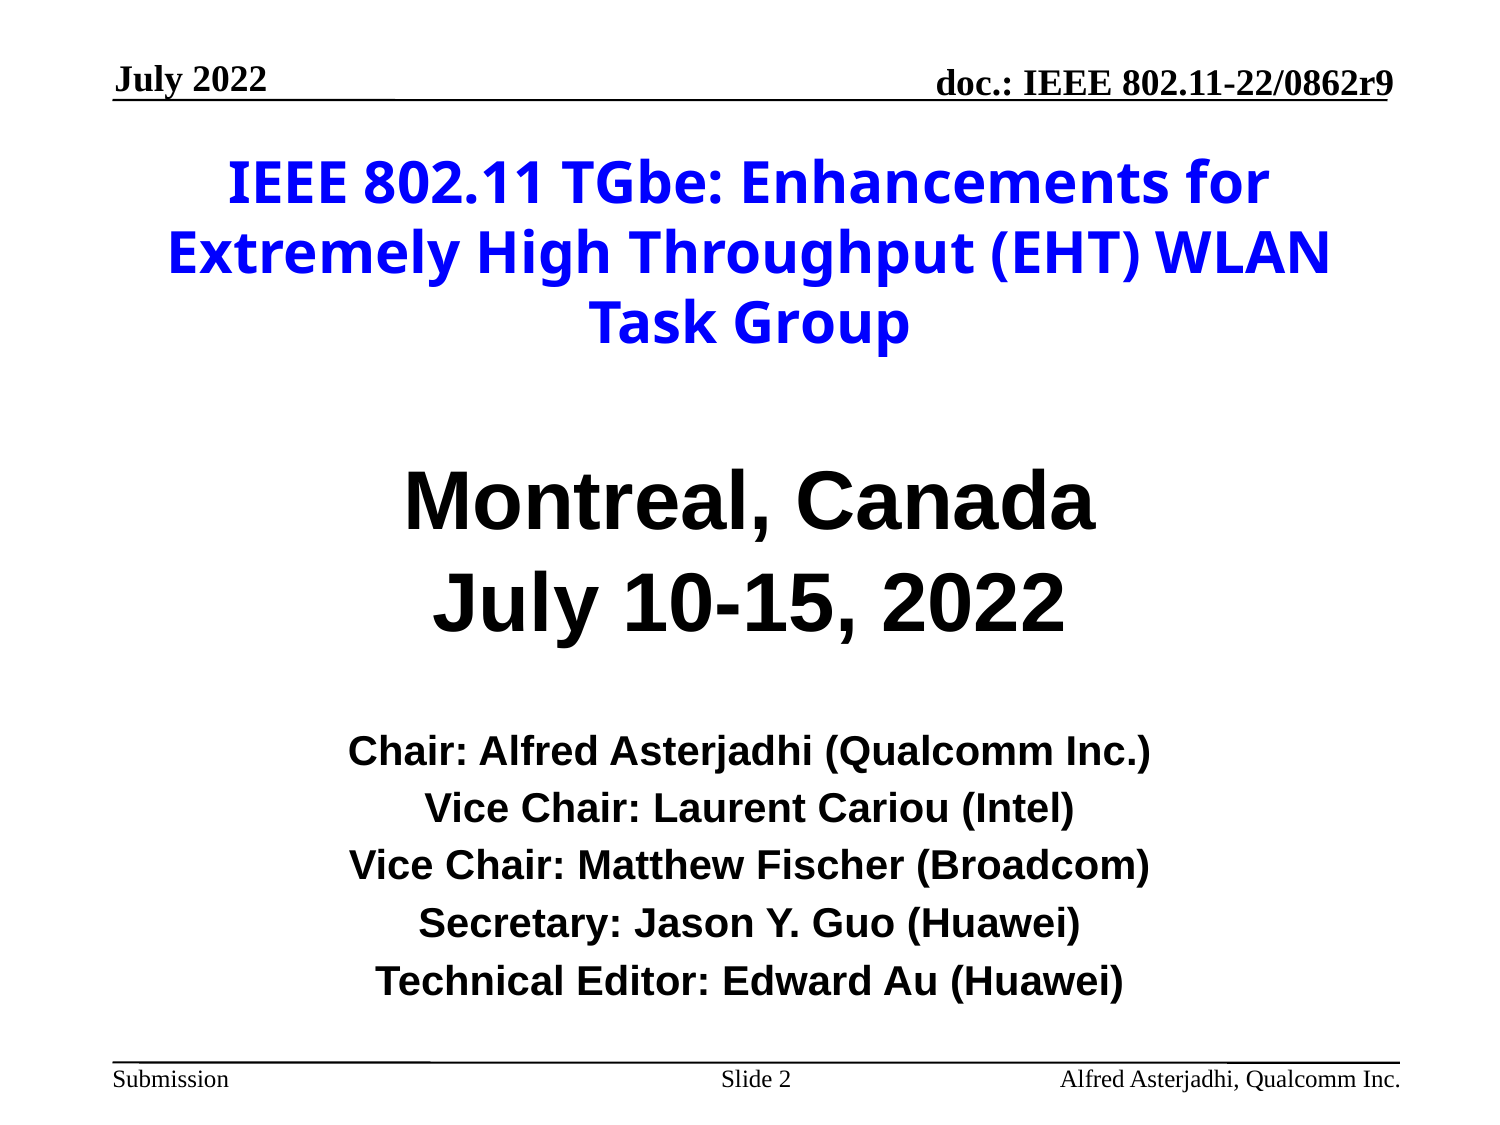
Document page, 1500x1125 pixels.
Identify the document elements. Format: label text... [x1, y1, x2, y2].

slide_number Slide 2 [712, 1061, 800, 1123]
footer Alfred Asterjadhi, Qualcomm Inc. [878, 1061, 1402, 1093]
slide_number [114, 54, 493, 100]
title IEEE 802.11 TGbe: Enhancements for Extremely High Throughput (EHT) WLAN Task Group [112, 112, 1388, 388]
list Montreal, Canada July 10-15, 2022 Chair: Alfred Asterjadhi (Qualcomm Inc.) Vice Chair: Laurent Cariou (Intel) Vice Chair: Matthew Fischer (Broadcom) Secretary: Jason Y. Guo (Huawei) Technical Editor: Edward Au (Huawei) [112, 449, 1388, 1063]
